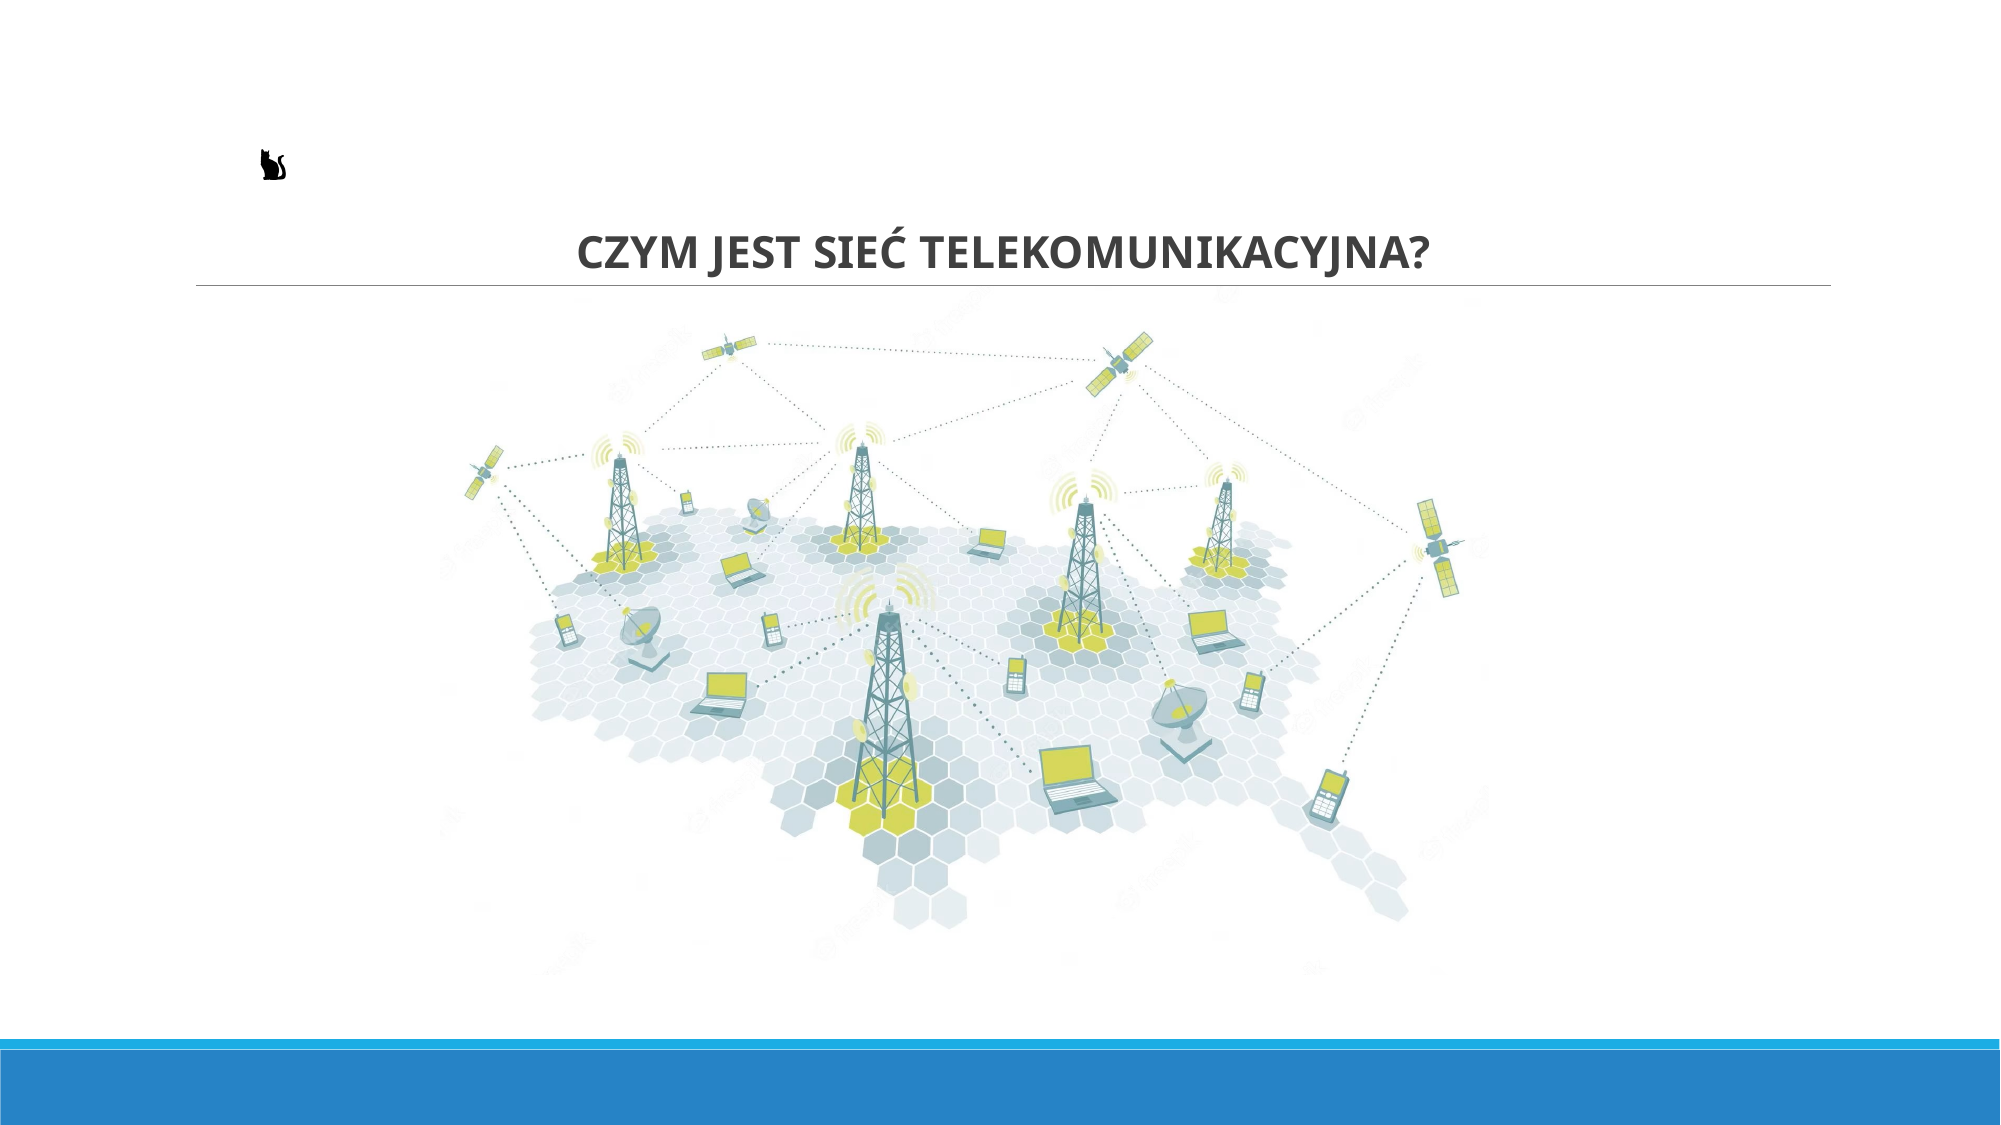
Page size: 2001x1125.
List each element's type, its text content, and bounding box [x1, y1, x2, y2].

title CZYM JEST SIEĆ TELEKOMUNIKACYJNA? [180, 43, 1830, 287]
picture [259, 149, 286, 181]
picture [440, 285, 1490, 976]
